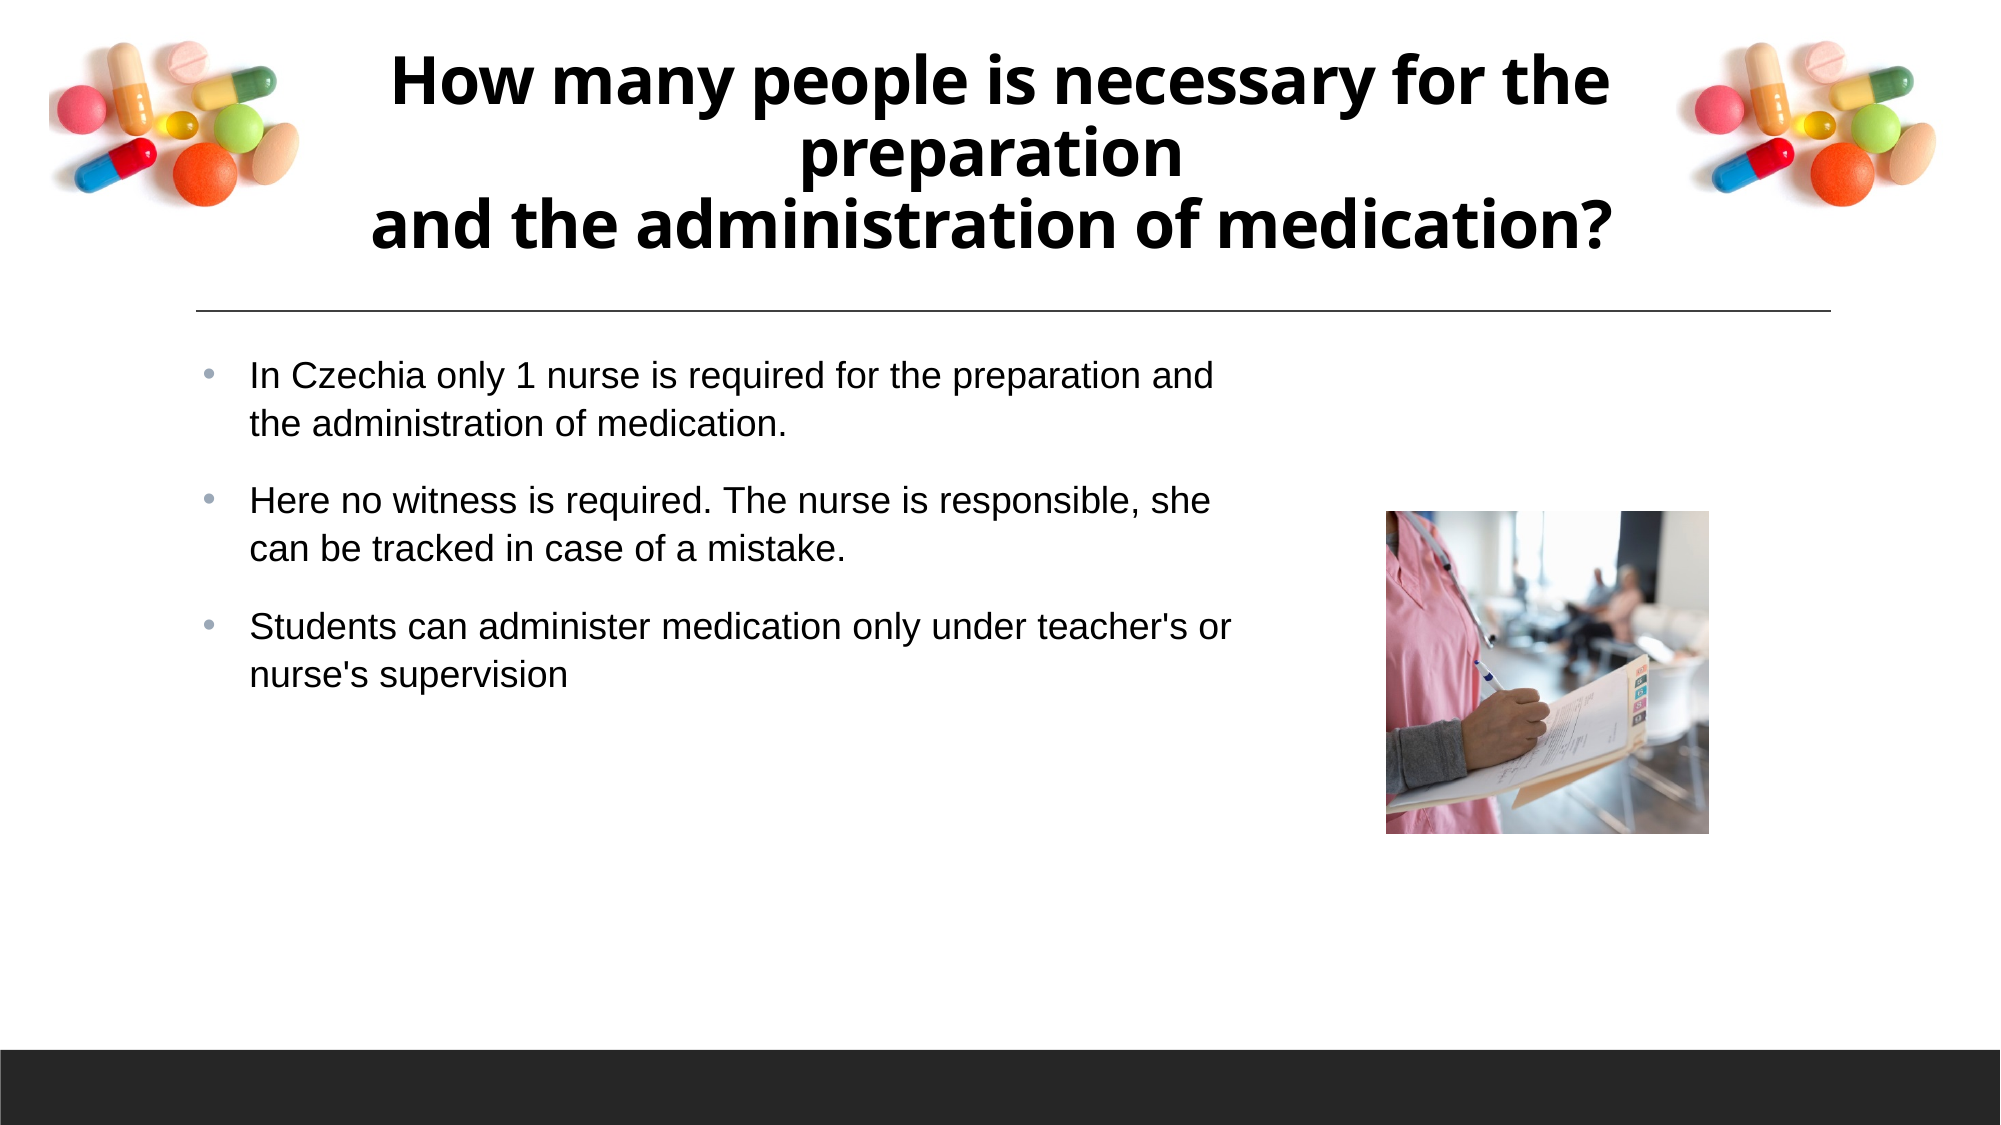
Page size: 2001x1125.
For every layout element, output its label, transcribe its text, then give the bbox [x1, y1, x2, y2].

picture [1386, 511, 1710, 834]
title How many people is necessary for the preparation and the administration of medication? [324, 111, 1676, 271]
picture [48, 0, 306, 240]
list In Czechia only 1 nurse is required for the preparation and the administration of medication. Here no witness is required. The nurse is responsible, she can be tracked in case of a mistake. Students can administer medication only under teacher's or nurse's supervision [180, 340, 1273, 974]
picture [1675, 0, 1998, 240]
